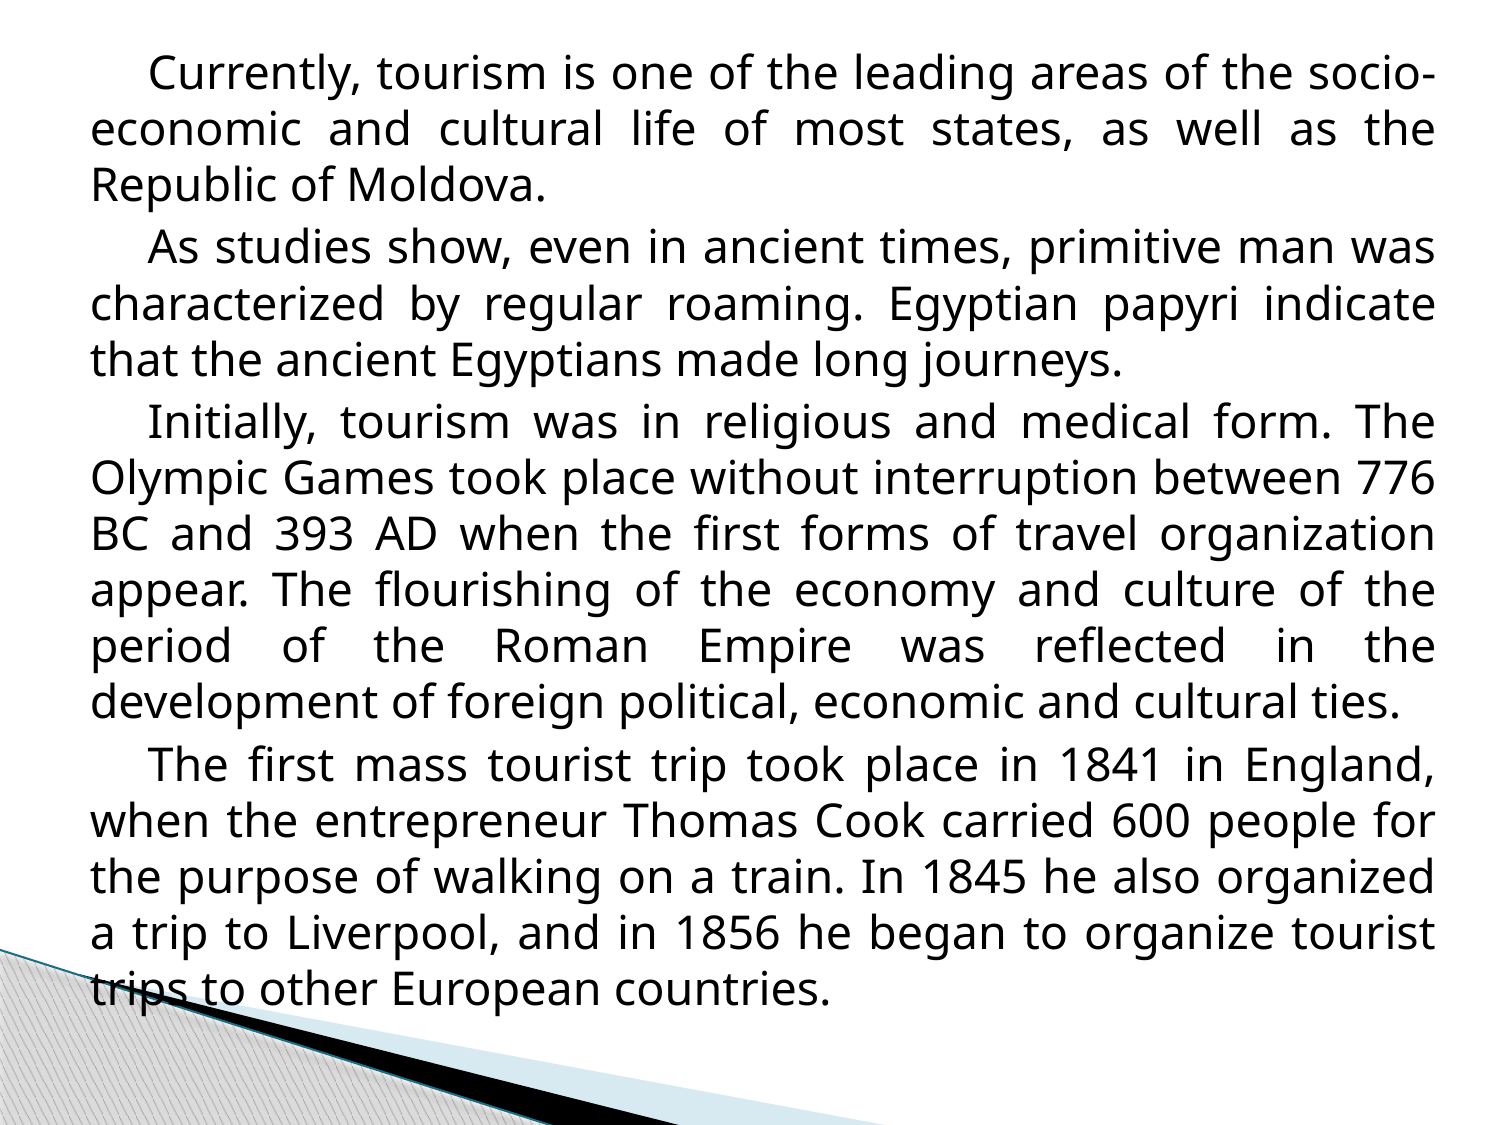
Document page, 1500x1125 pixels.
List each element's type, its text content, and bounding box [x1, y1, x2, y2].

list Currently, tourism is one of the leading areas of the socio-economic and cultural life of most states, as well as the Republic of Moldova. As studies show, even in ancient times, primitive man was characterized by regular roaming. Egyptian papyri indicate that the ancient Egyptians made long journeys. Initially, tourism was in religious and medical form. The Olympic Games took place without interruption between 776 BC and 393 AD when the first forms of travel organization appear. The flourishing of the economy and culture of the period of the Roman Empire was reflected in the development of foreign political, economic and cultural ties. The first mass tourist trip took place in 1841 in England, when the entrepreneur Thomas Cook carried 600 people for the purpose of walking on a train. In 1845 he also organized a trip to Liverpool, and in 1856 he began to organize tourist trips to other European countries. [75, 35, 1454, 1090]
